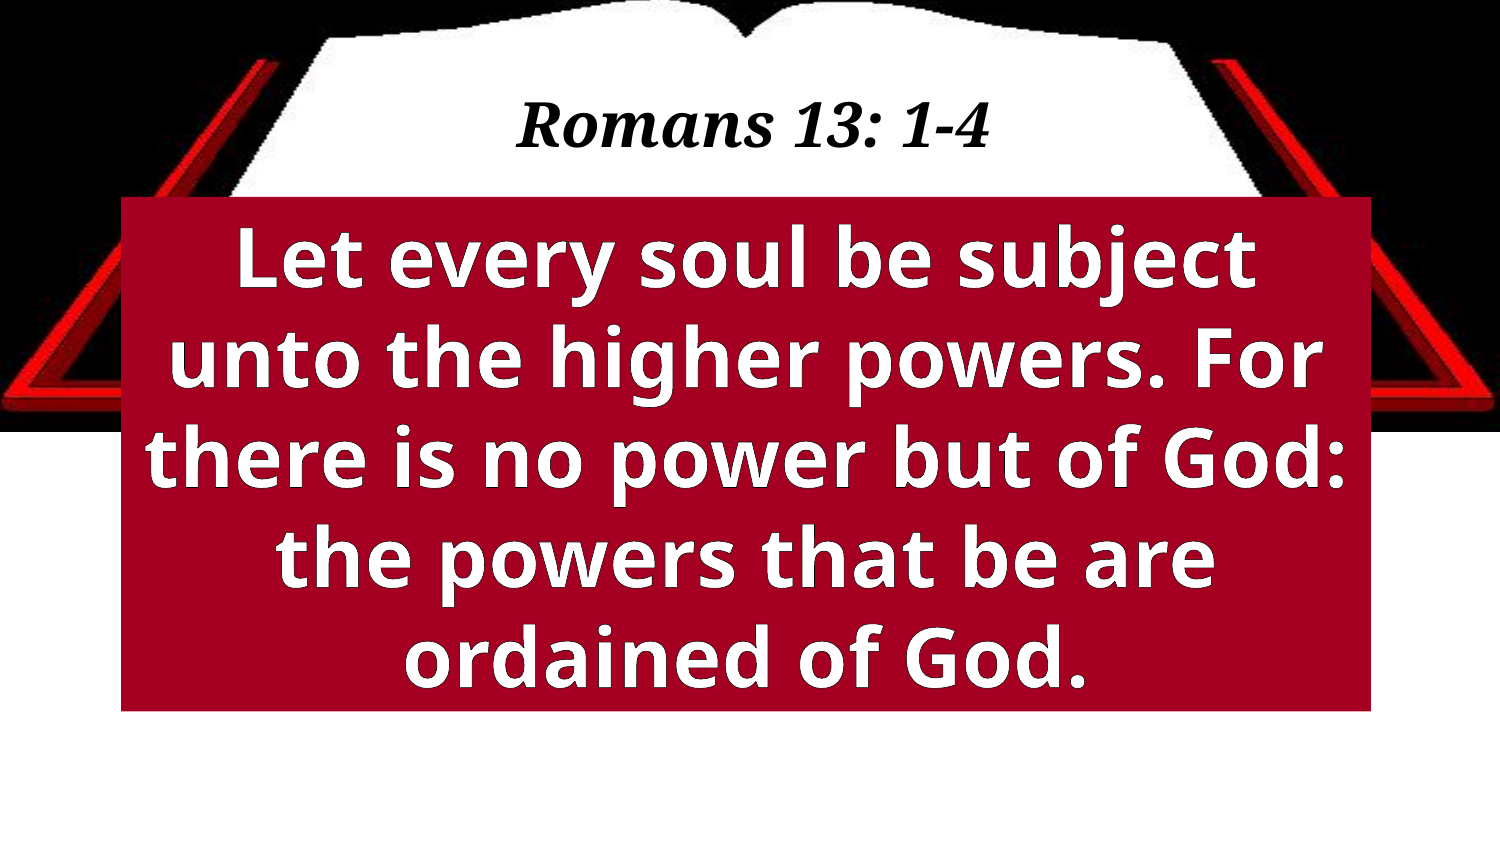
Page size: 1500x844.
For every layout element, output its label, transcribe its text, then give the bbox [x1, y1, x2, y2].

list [0, 0, 1500, 432]
text_box Let every soul be subject unto the higher powers. For there is no power but of God: the powers that be are ordained of God. [121, 441, 1371, 712]
